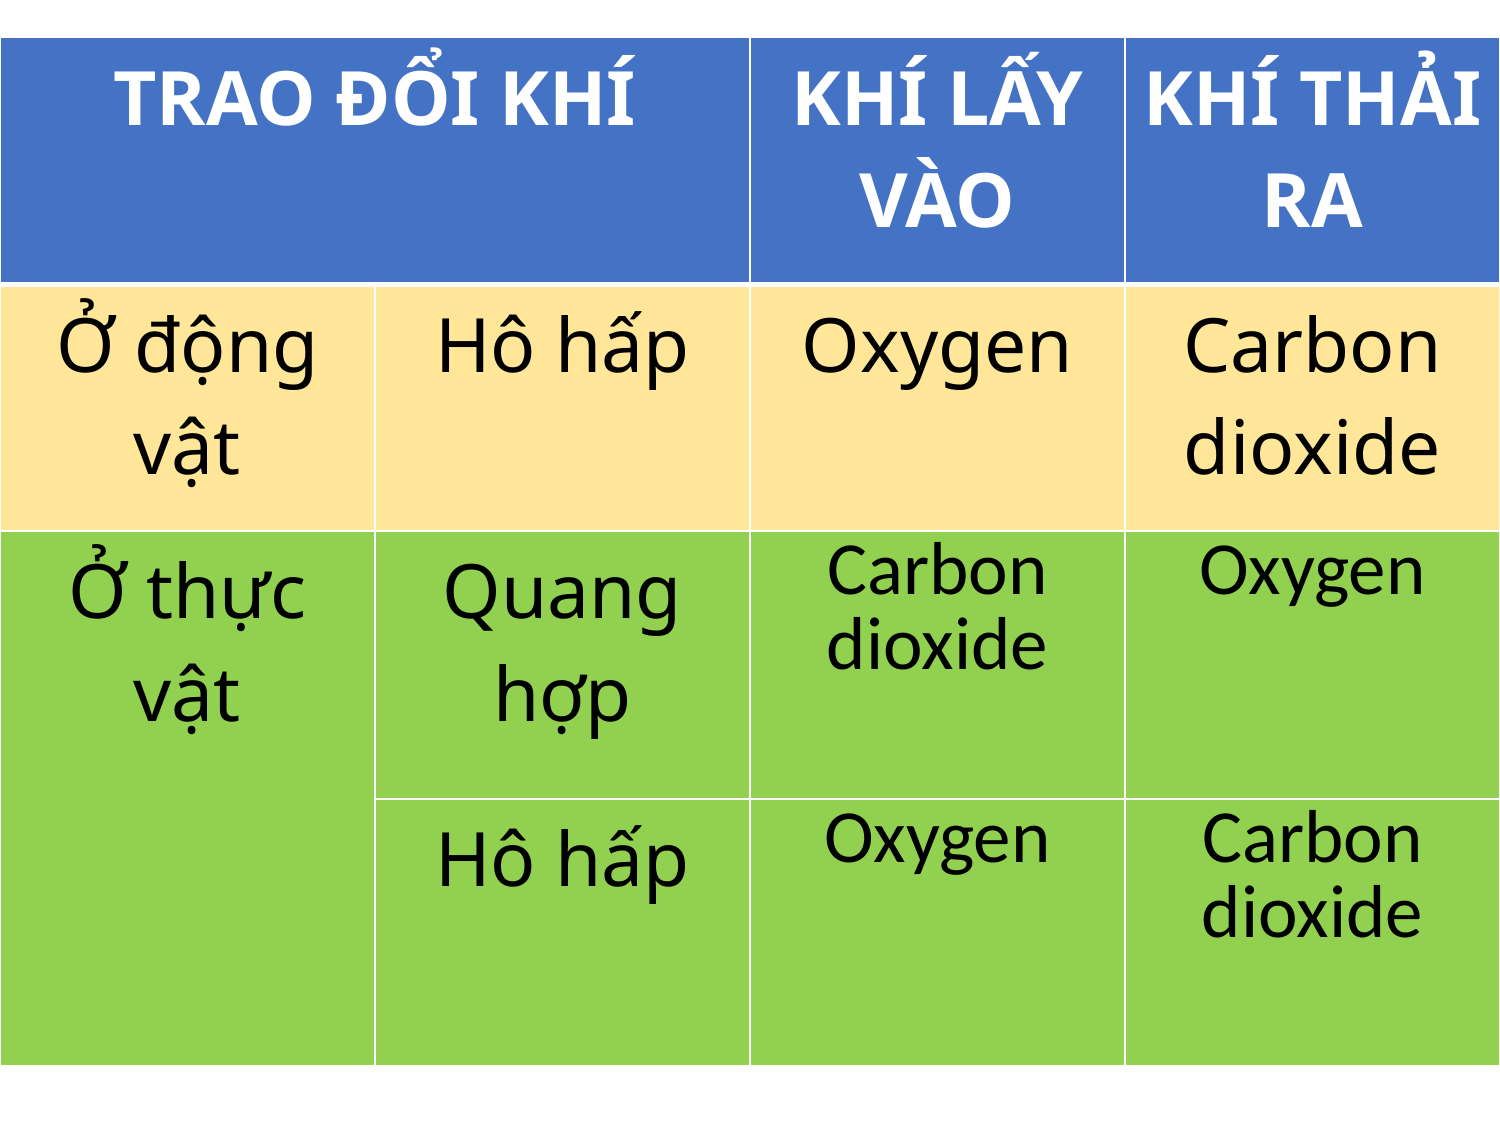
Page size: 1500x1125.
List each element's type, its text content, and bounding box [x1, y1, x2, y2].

table_cell Ở động vật [1, 287, 374, 530]
table_cell Oxygen [751, 800, 1124, 1065]
table_cell Hô hấp [376, 800, 749, 1065]
table_header KHÍ THẢI RA [1126, 38, 1499, 282]
table_header KHÍ LẤY VÀO [751, 38, 1124, 282]
table_cell Oxygen [751, 287, 1124, 530]
table_header TRAO ĐỔI KHÍ [1, 38, 749, 282]
table_cell Carbon dioxide [1126, 287, 1499, 530]
table_cell Hô hấp [376, 287, 749, 530]
table_cell Quang hợp [376, 532, 749, 798]
table_cell Ở thực vật [1, 532, 374, 1065]
table_cell Oxygen [1126, 532, 1499, 798]
table_cell Carbon dioxide [751, 532, 1124, 798]
table_cell Carbon dioxide [1126, 800, 1499, 1065]
